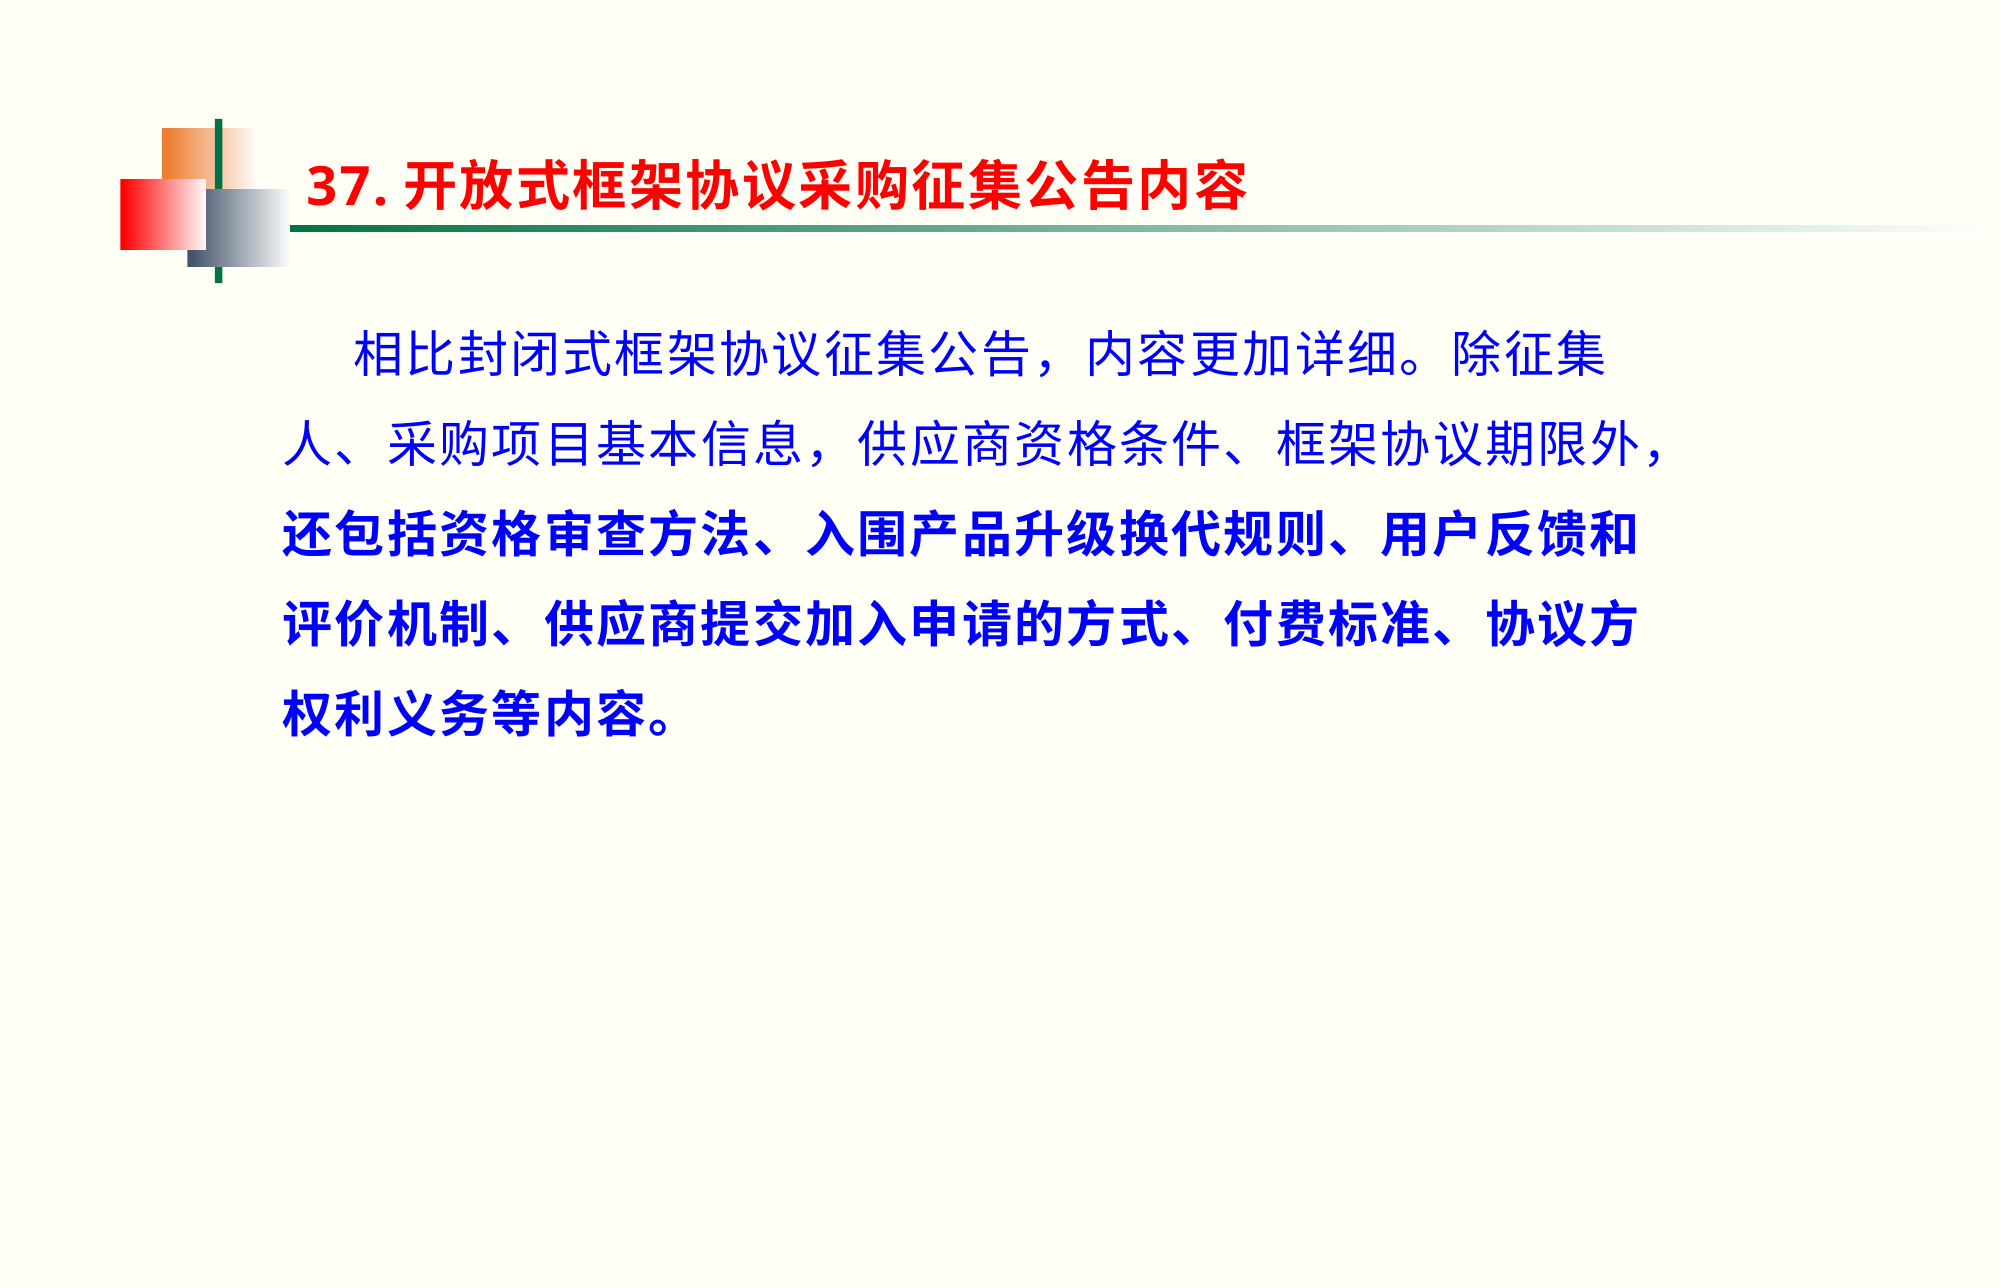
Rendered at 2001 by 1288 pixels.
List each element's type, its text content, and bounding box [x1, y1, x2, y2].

list 相比封闭式框架协议征集公告，内容更加详细。除征集人、采购项目基本信息，供应商资格条件、框架协议期限外，还包括资格审查方法、入围产品升级换代规则、用户反馈和评价机制、供应商提交加入申请的方式、付费标准、协议方权利义务等内容。 [267, 284, 1674, 1185]
list 37.开放式框架协议采购征集公告内容 [291, 133, 1584, 243]
